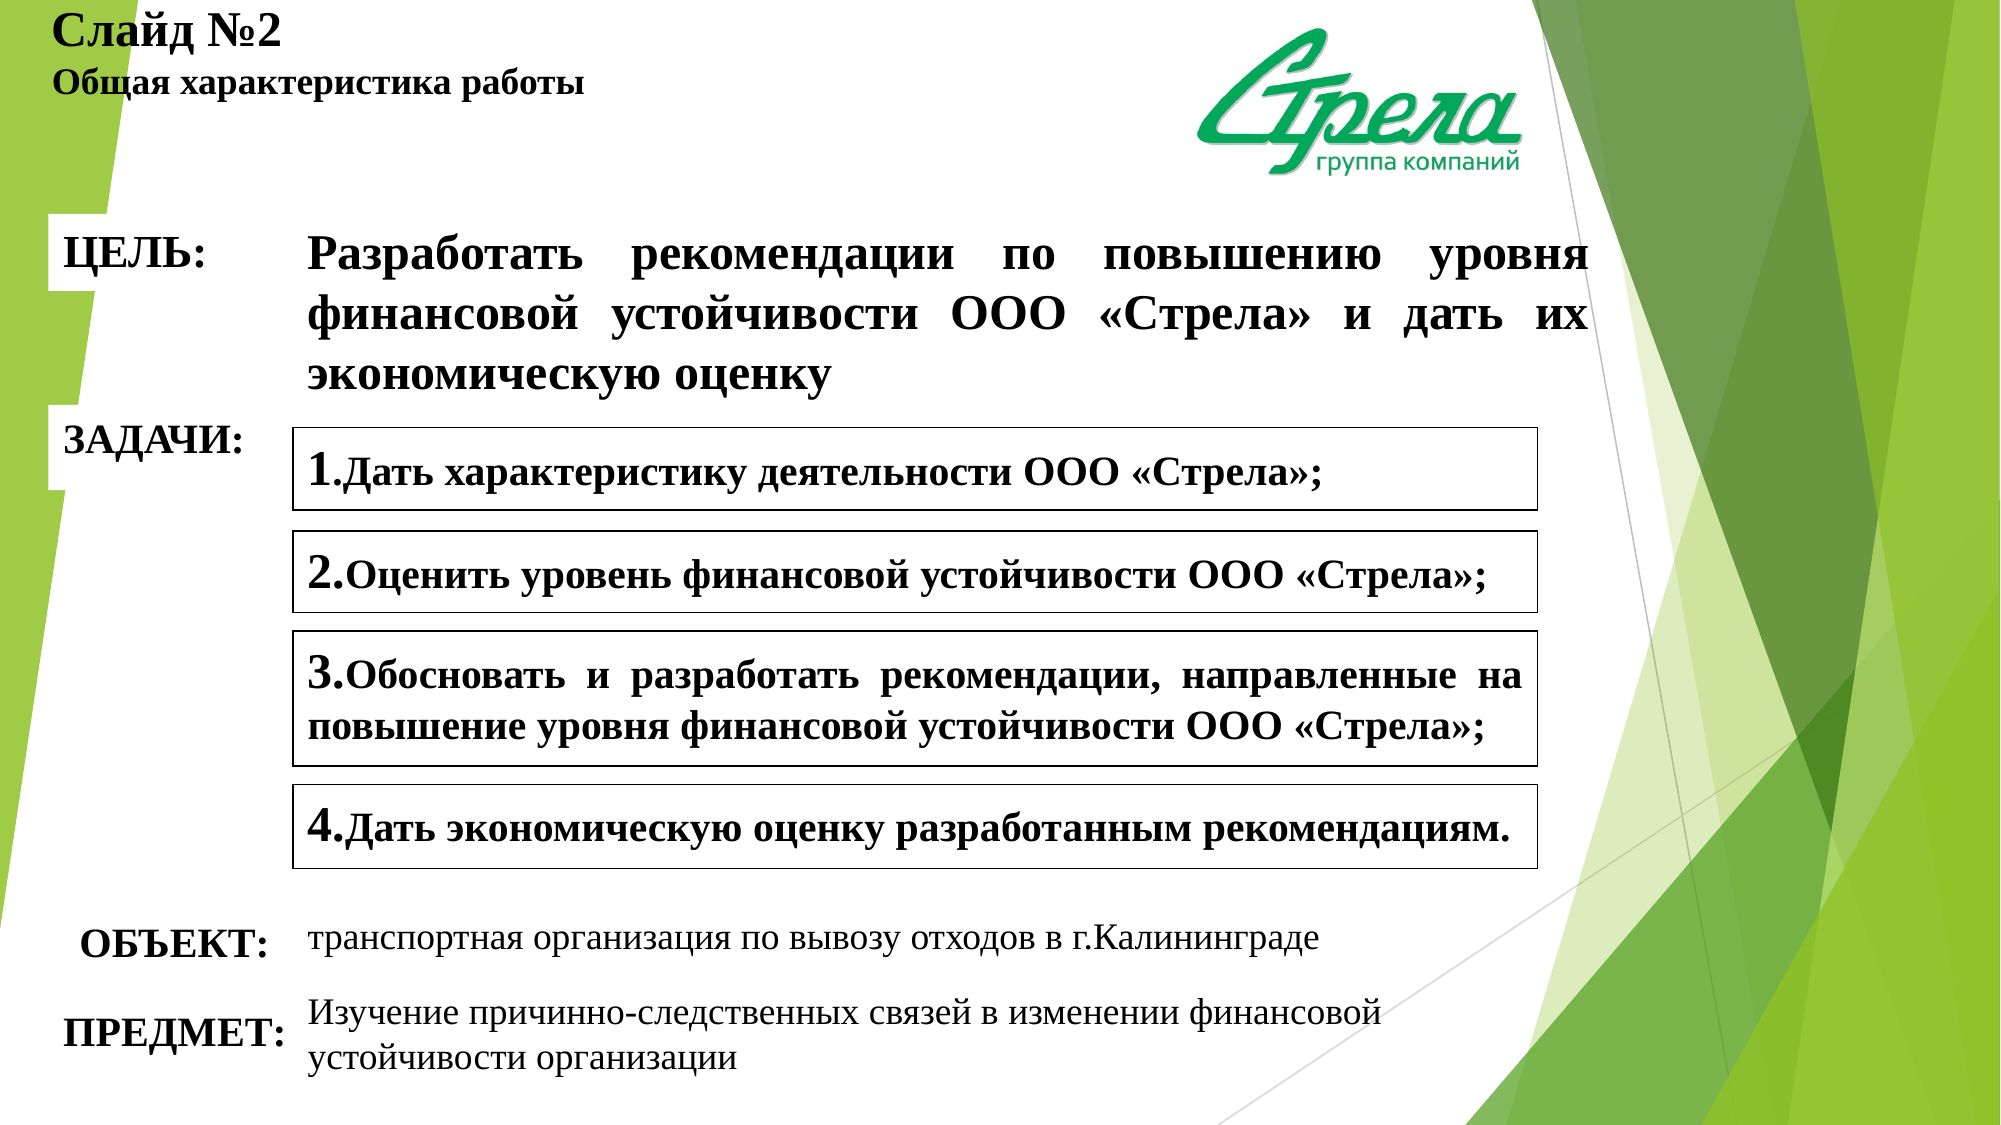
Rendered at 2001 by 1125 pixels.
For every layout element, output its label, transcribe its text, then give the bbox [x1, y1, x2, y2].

text_box ОБЪЕКТ: [64, 908, 293, 994]
text_box Изучение причинно-следственных связей в изменении финансовой устойчивости организации [292, 979, 1523, 1085]
text_box 1.Дать характеристику деятельности ООО «Стрела»; [292, 427, 1538, 510]
text_box транспортная организация по вывозу отходов в г.Калининграде [292, 904, 1523, 965]
text_box ПРЕДМЕТ: [48, 996, 292, 1083]
text_box ЦЕЛЬ: [48, 213, 242, 291]
text_box 3.Обосновать и разработать рекомендации, направленные на повышение уровня финансовой устойчивости ООО «Стрела»; [292, 630, 1538, 767]
text_box 2.Оценить уровень финансовой устойчивости ООО «Стрела»; [292, 531, 1538, 613]
text_box ЗАДАЧИ: [48, 404, 271, 491]
picture [1197, 28, 1524, 177]
text_box 4.Дать экономическую оценку разработанным рекомендациям. [292, 784, 1538, 869]
text_box Разработать рекомендации по повышению уровня финансовой устойчивости ООО «Стрела» и дать их экономическую оценку [292, 212, 1605, 408]
text_box Слайд №2 Общая характеристика работы [36, 0, 630, 110]
